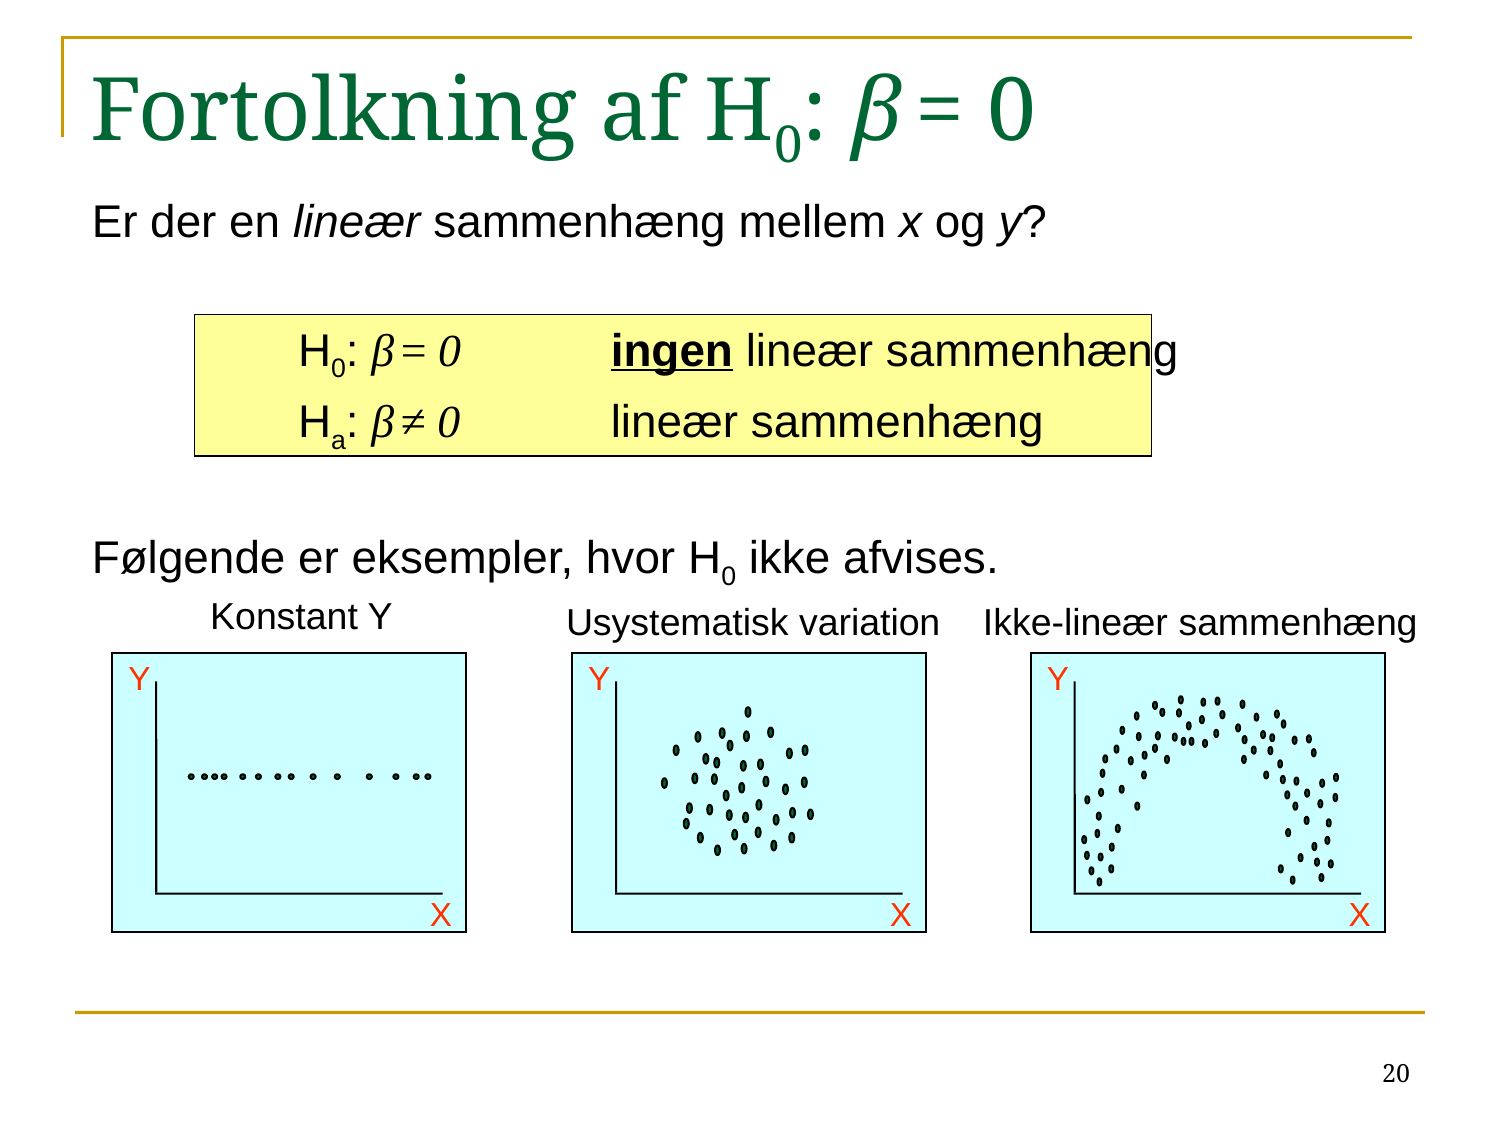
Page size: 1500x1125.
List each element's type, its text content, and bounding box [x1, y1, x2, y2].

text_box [1081, 695, 1339, 886]
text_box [614, 681, 903, 894]
text_box Konstant Y [195, 584, 408, 645]
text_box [1073, 681, 1362, 894]
text_box X [874, 885, 927, 941]
text_box X [415, 885, 468, 941]
text_box [626, 653, 927, 885]
list Er der en lineær sammenhæng mellem x og y? H0: β = 0 ingen lineær sammenhæng Ha: β ≠ 0 lineær sammenhæng Følgende er eksempler, hvor H0 ikke afvises. [76, 184, 1428, 1011]
text_box Y [113, 649, 166, 705]
text_box Ikke-lineær sammenhæng [967, 590, 1433, 651]
text_box [1085, 653, 1385, 885]
title Fortolkning af H0: β = 0 [74, 45, 1426, 233]
text_box X [1333, 885, 1386, 941]
text_box [572, 653, 874, 933]
text_box [166, 653, 467, 885]
text_box Usystematisk variation [551, 590, 956, 651]
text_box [661, 706, 814, 856]
slide_number 20 [1074, 1023, 1426, 1100]
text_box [154, 681, 443, 894]
text_box Y [573, 651, 626, 705]
text_box Y [1031, 651, 1085, 705]
text_box [1030, 653, 1333, 933]
text_box [112, 653, 415, 933]
